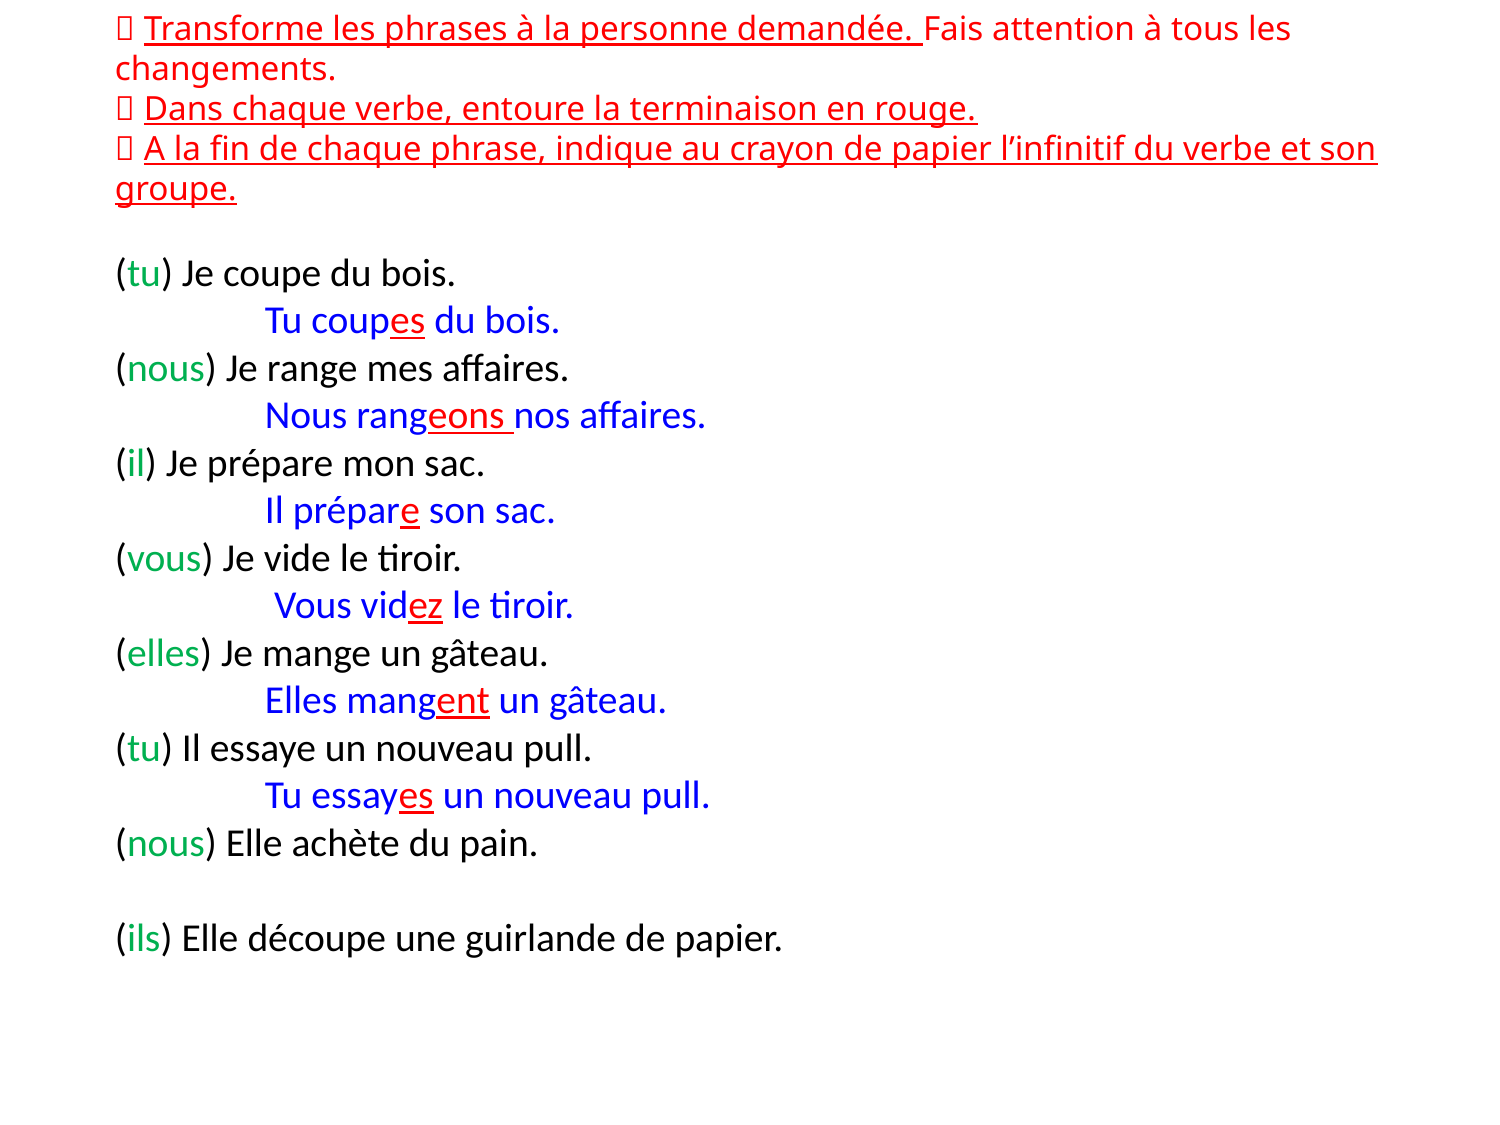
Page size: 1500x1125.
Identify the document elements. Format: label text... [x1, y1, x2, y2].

text_box  Transforme les phrases à la personne demandée. Fais attention à tous les changements.  Dans chaque verbe, entoure la terminaison en rouge.  A la fin de chaque phrase, indique au crayon de papier l’infinitif du verbe et son groupe. (tu) Je coupe du bois. Tu coupes du bois. (nous) Je range mes affaires. Nous rangeons nos affaires. (il) Je prépare mon sac. Il prépare son sac. (vous) Je vide le tiroir. Vous videz le tiroir. (elles) Je mange un gâteau. Elles mangent un gâteau. (tu) Il essaye un nouveau pull. Tu essayes un nouveau pull. (nous) Elle achète du pain. (ils) Elle découpe une guirlande de papier. [100, 0, 1471, 1014]
